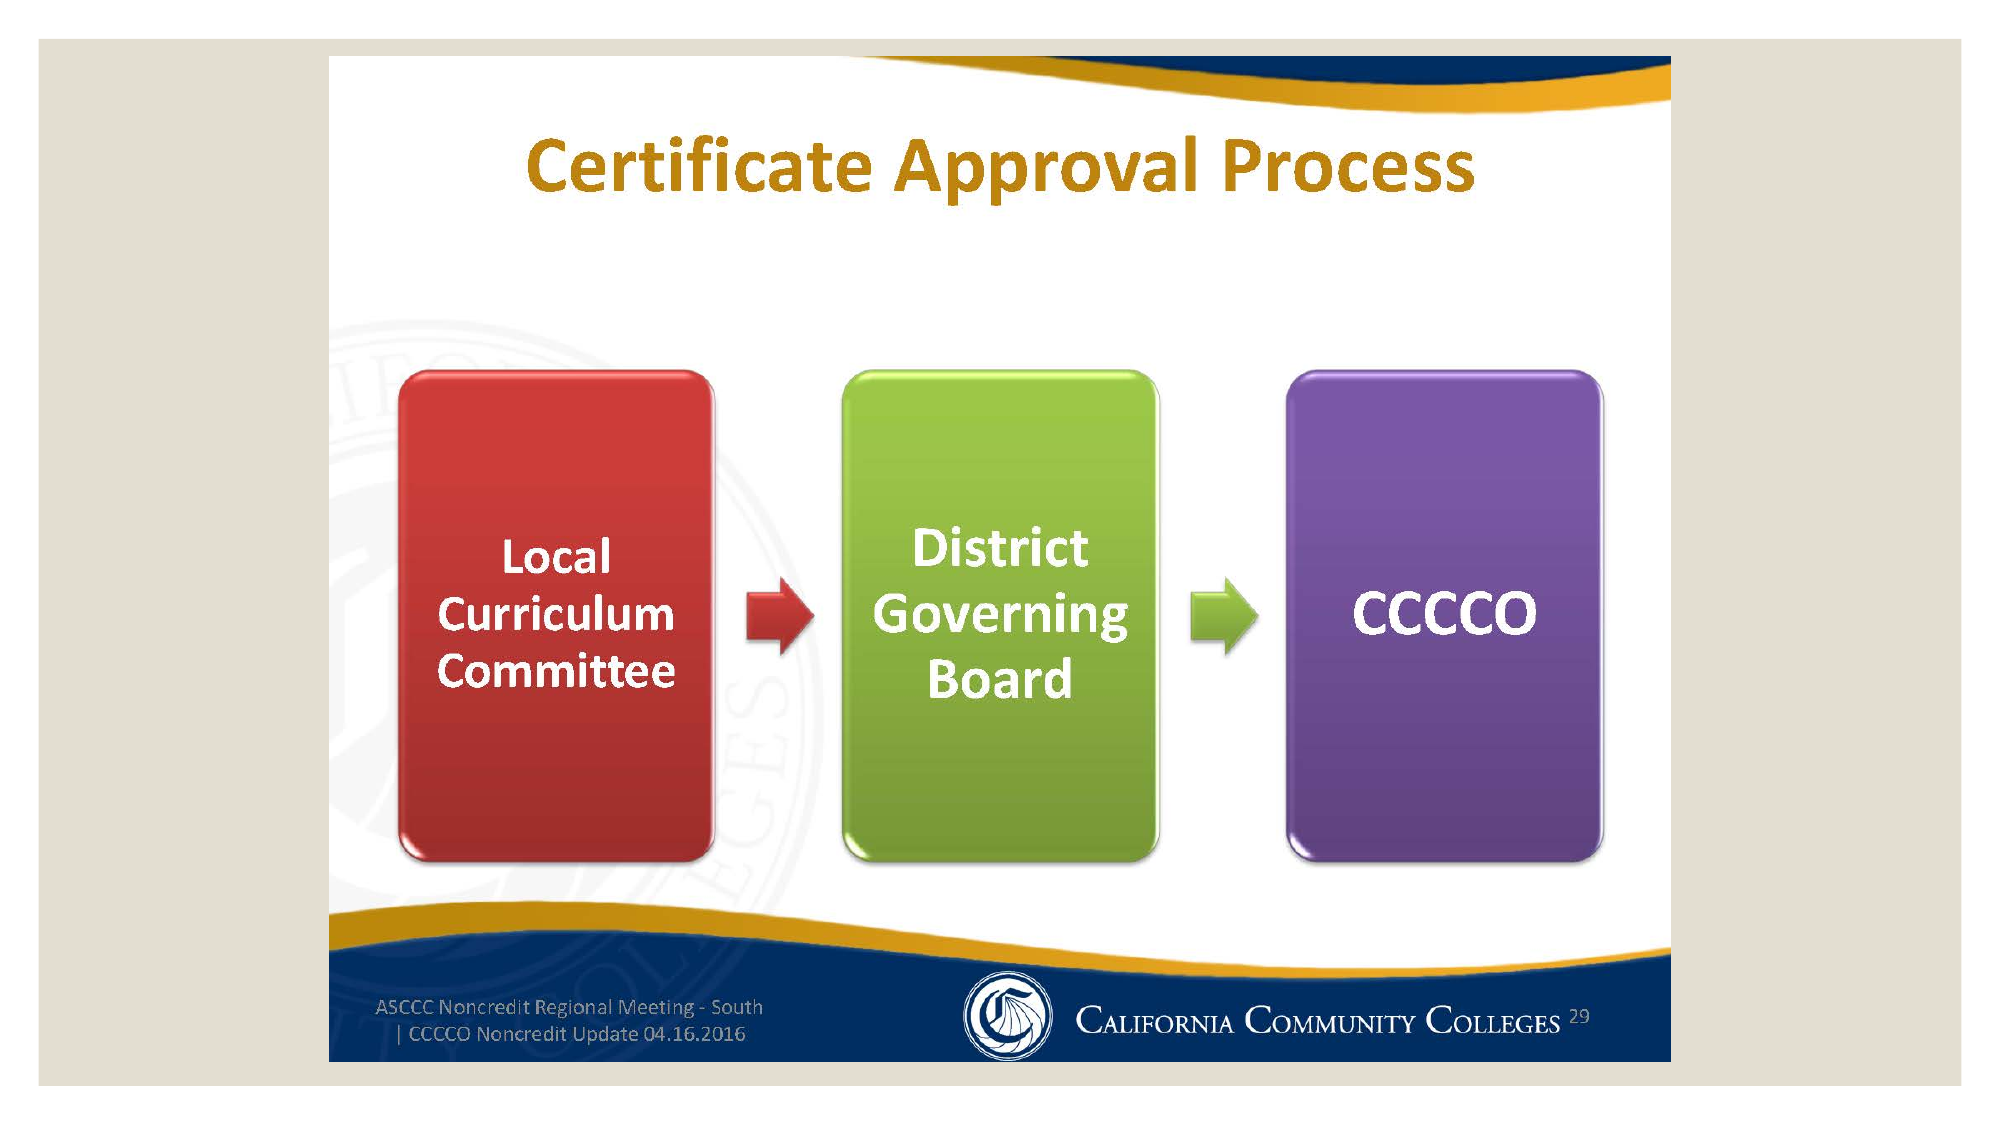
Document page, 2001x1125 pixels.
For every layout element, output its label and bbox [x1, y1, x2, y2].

list [329, 56, 1671, 1062]
